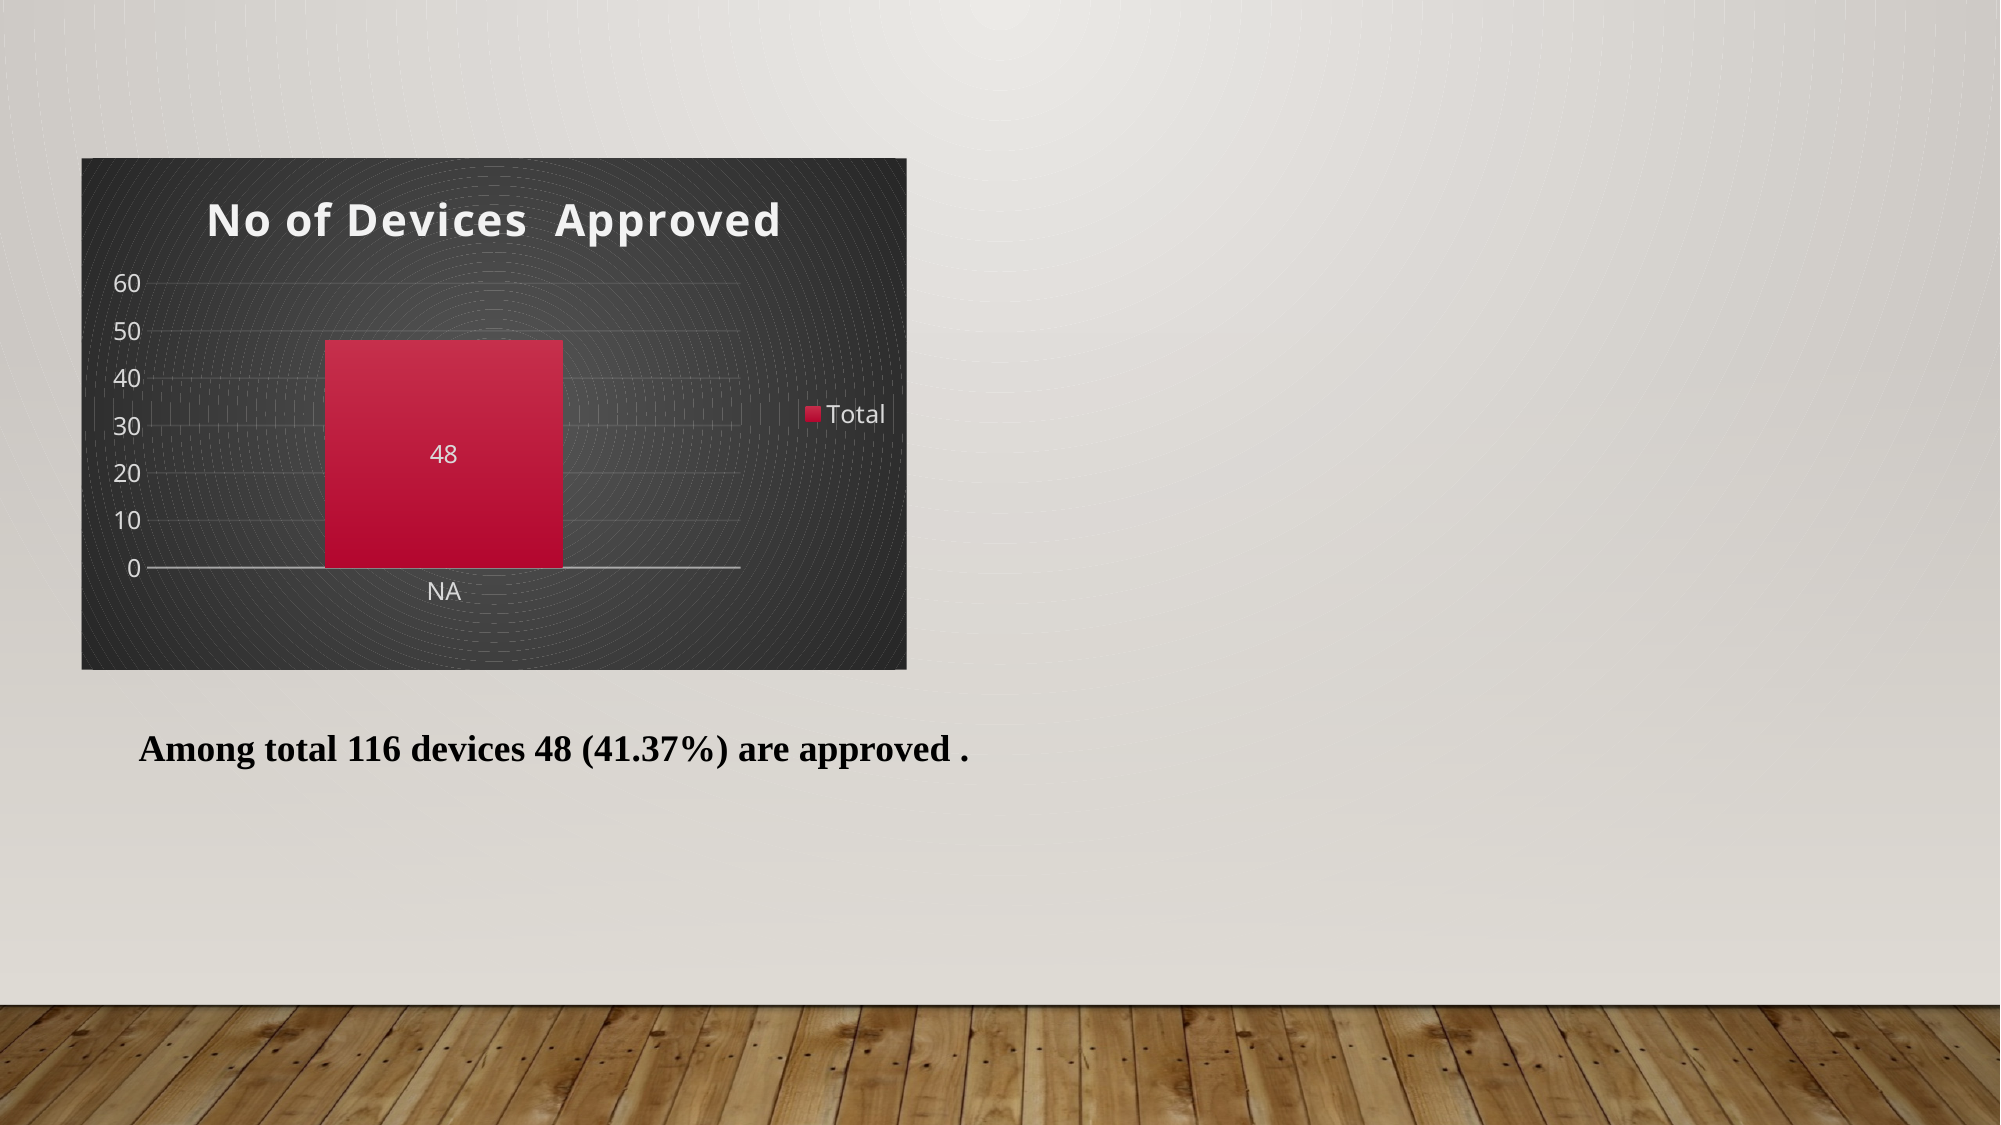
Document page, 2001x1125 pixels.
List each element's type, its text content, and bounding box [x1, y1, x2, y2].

text_box Among total 116 devices 48 (41.37%) are approved . [123, 716, 1125, 777]
picture [0, 1005, 2000, 1125]
chart [81, 158, 907, 670]
